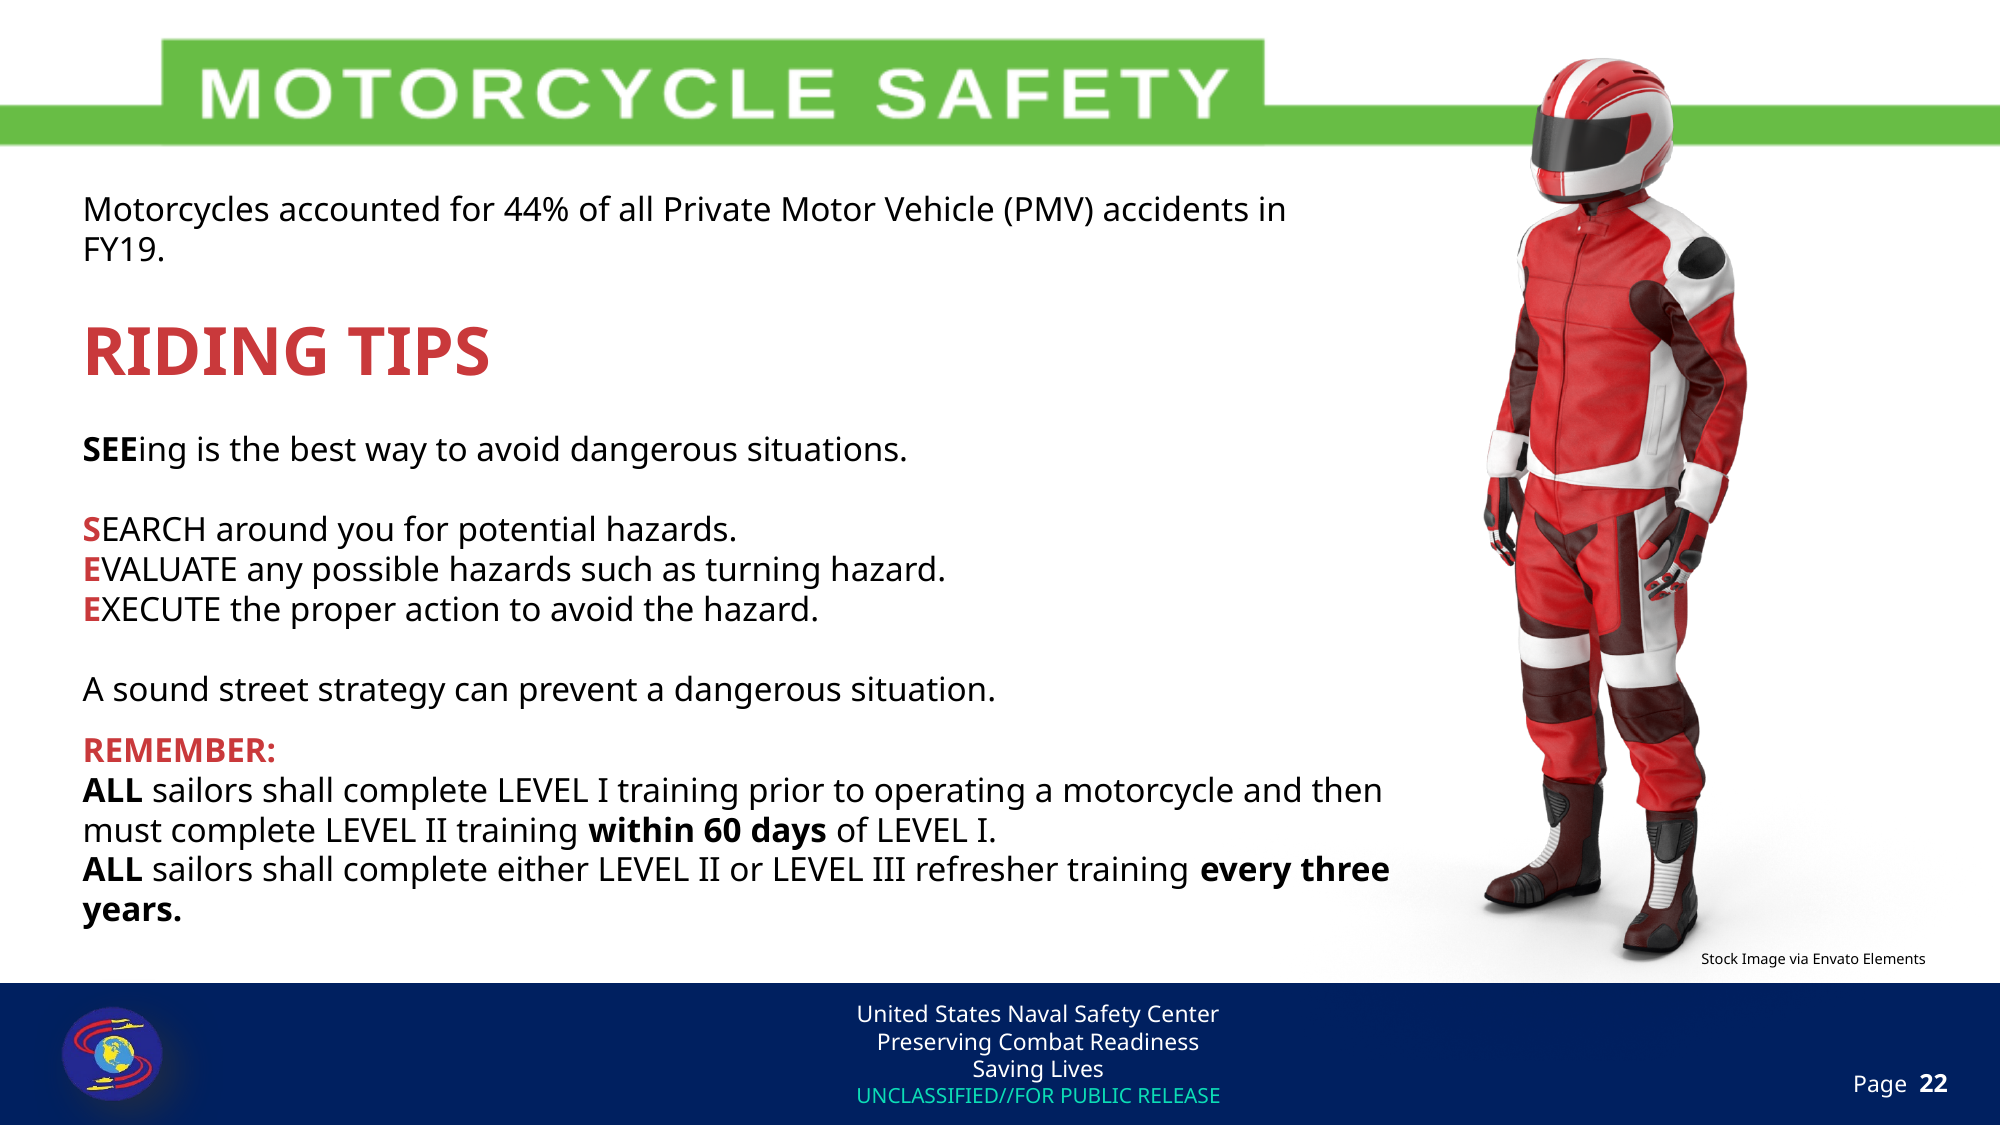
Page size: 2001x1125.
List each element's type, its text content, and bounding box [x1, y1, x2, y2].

text_box REMEMBER: ALL sailors shall complete LEVEL I training prior to operating a motorcycle and then must complete LEVEL II training within 60 days of LEVEL I. ALL sailors shall complete either LEVEL II or LEVEL III refresher training every three years. [68, 721, 1044, 936]
text_box Motorcycles accounted for 44% of all Private Motor Vehicle (PMV) accidents in FY19. RIDING TIPS SEEing is the best way to avoid dangerous situations. SEARCH around you for potential hazards. EVALUATE any possible hazards such as turning hazard. EXECUTE the proper action to avoid the hazard. A sound street strategy can prevent a dangerous situation. [68, 184, 1044, 716]
picture [61, 1006, 163, 1102]
picture [0, 0, 2000, 1061]
